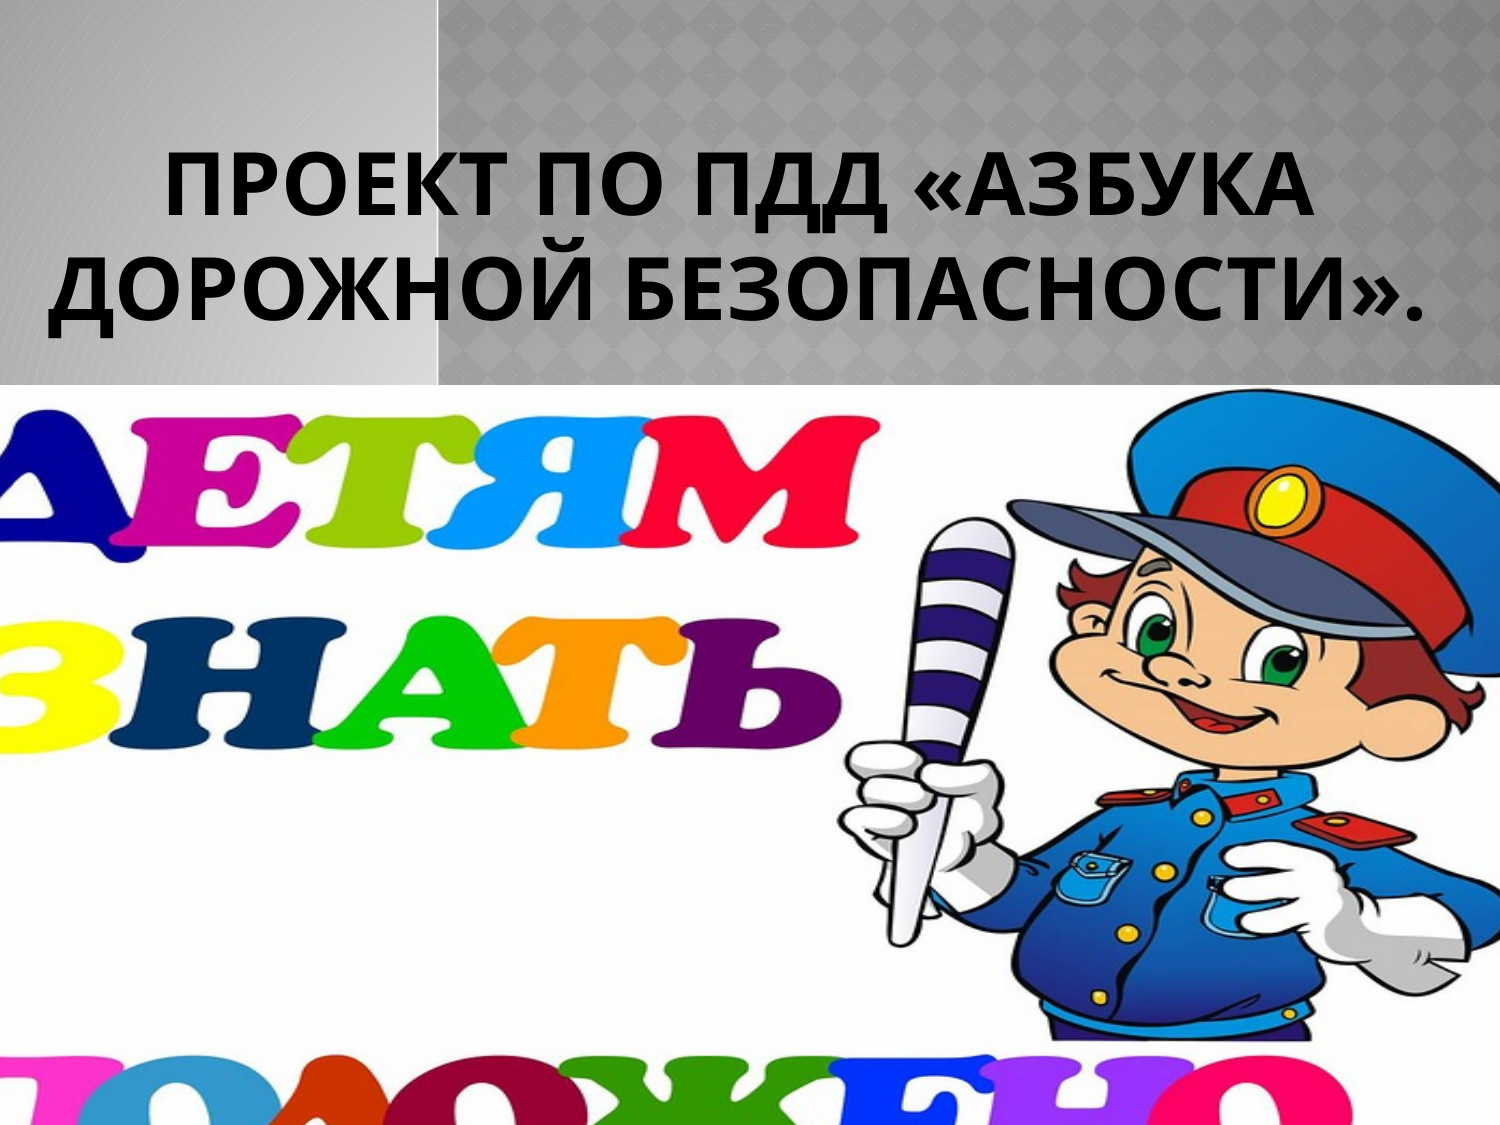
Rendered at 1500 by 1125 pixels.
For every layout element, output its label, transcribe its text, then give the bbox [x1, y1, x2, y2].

picture [0, 384, 1500, 1125]
title Проект по ПДД «Азбука дорожной безопасности». [0, 66, 1500, 339]
